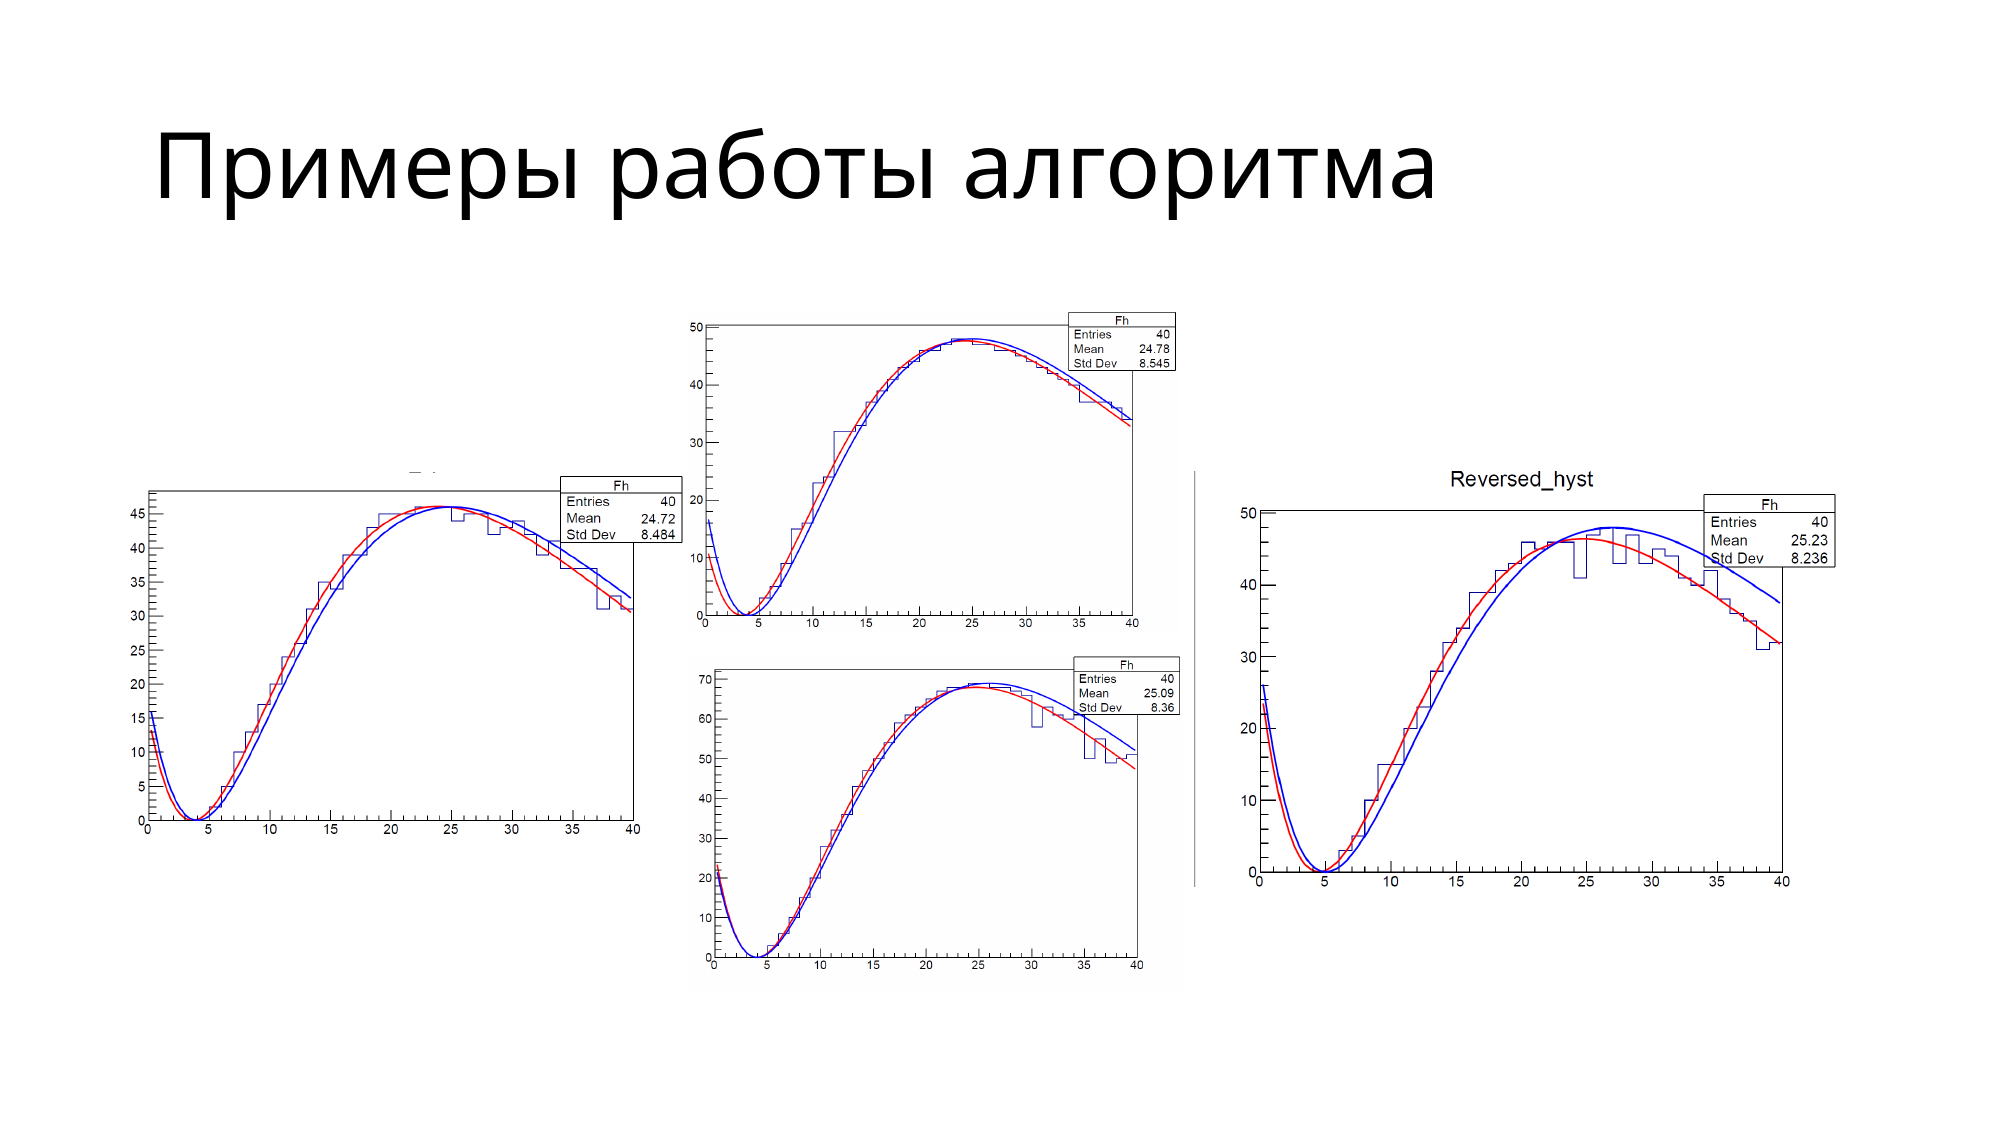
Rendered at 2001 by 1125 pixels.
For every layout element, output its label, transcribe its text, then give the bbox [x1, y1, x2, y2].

picture [1194, 471, 1847, 887]
picture [124, 310, 1184, 990]
title Примеры работы алгоритма [137, 59, 1863, 278]
